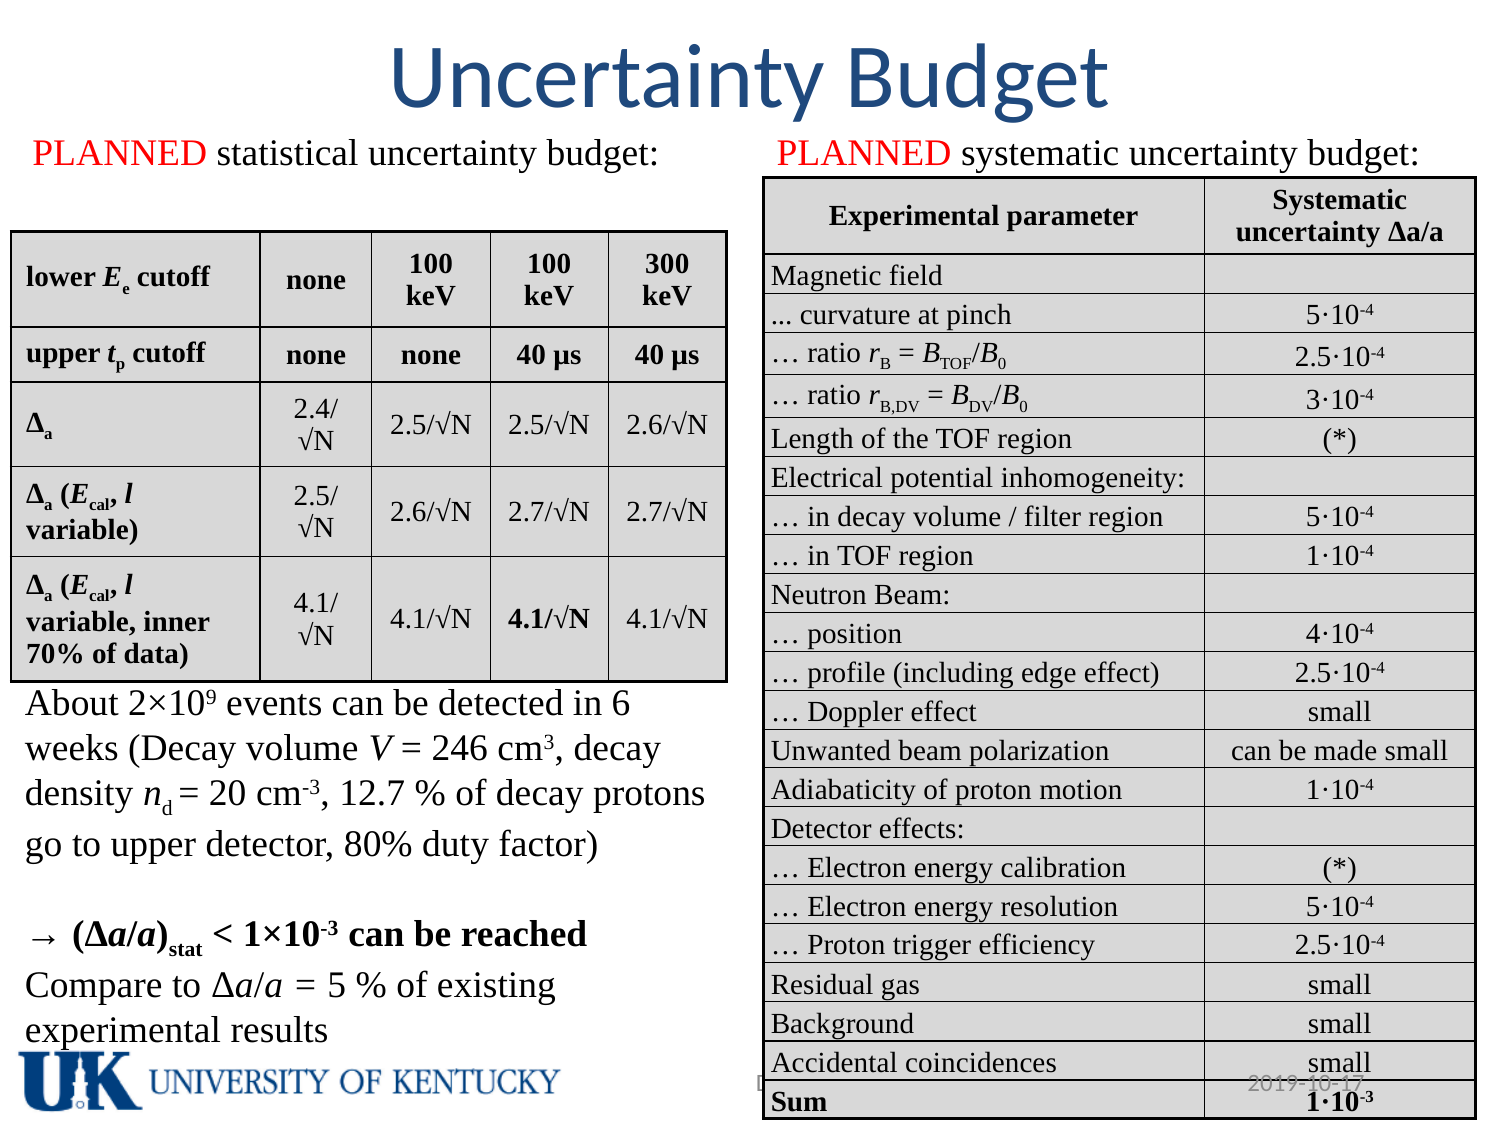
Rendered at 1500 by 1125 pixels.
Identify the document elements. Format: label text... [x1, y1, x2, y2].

table_header none [261, 233, 371, 326]
table_cell 2.5·10-4 [1205, 652, 1474, 690]
table_cell Neutron Beam: [765, 574, 1204, 612]
table_cell … Doppler effect [765, 691, 1204, 729]
table_cell … ratio rB = BTOF/B0 [765, 333, 1204, 374]
table_cell 1·10-4 [1205, 535, 1474, 573]
table_cell … Proton trigger efficiency [765, 924, 1204, 962]
table_cell Sum [765, 1112, 1204, 1117]
table_cell small [1205, 1002, 1474, 1040]
table_cell Electrical potential inhomogeneity: [765, 457, 1204, 495]
table_cell 40 μs [609, 328, 725, 381]
table_cell (*) [1205, 846, 1474, 884]
table_cell [1205, 457, 1474, 495]
table_cell [1205, 807, 1474, 845]
table_cell 2.5·10-4 [1205, 333, 1474, 374]
table_header 100 keV [491, 233, 608, 326]
table_cell 5·10-4 [1205, 885, 1474, 923]
table_cell 4.1/√N [261, 557, 371, 680]
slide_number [1232, 1051, 1392, 1112]
footer DNP Fall Meeting, Crystal City, VA [644, 1051, 1206, 1112]
text_box PLANNED statistical uncertainty budget: [17, 120, 727, 181]
table_cell 5·10-4 [1205, 294, 1474, 332]
table_cell [1205, 255, 1474, 293]
table_cell Adiabaticity of proton motion [765, 768, 1204, 806]
table_cell 4.1/√N [372, 557, 490, 680]
table_cell Magnetic field [765, 255, 1204, 293]
table_cell 2.5/√N [491, 383, 608, 466]
table_cell Δa (Ecal, l variable, inner 70% of data) [12, 557, 259, 680]
table_cell Δa [12, 383, 259, 466]
table_cell … Electron energy resolution [765, 885, 1204, 923]
table_cell … Electron energy calibration [765, 846, 1204, 884]
table_cell 2.5·10-4 [1205, 924, 1474, 962]
table_cell none [372, 328, 490, 381]
table_cell … in TOF region [765, 535, 1204, 573]
table_cell (*) [1205, 418, 1474, 456]
table_cell 2.7/√N [609, 467, 725, 556]
table_cell Δa (Ecal, l variable) [12, 467, 259, 556]
table_header Systematic uncertainty Δa/a [1205, 179, 1474, 253]
table_cell Unwanted beam polarization [765, 730, 1204, 767]
table_cell 4·10-4 [1205, 613, 1474, 651]
table_cell small [1205, 691, 1474, 729]
table_cell 1·10-4 [1205, 768, 1474, 806]
title Uncertainty Budget [0, 0, 1500, 143]
table_cell … in decay volume / filter region [765, 496, 1204, 534]
table_cell 2.7/√N [491, 467, 608, 556]
table_cell … ratio rB,DV = BDV/B0 [765, 375, 1204, 417]
table_cell 1·10-3 [1205, 1081, 1474, 1117]
picture [12, 1058, 568, 1115]
table_cell … position [765, 613, 1204, 651]
table_cell ... curvature at pinch [765, 294, 1204, 332]
slide_number 10 [1409, 1051, 1478, 1112]
table_cell can be made small [1205, 730, 1474, 767]
table_header Experimental parameter [765, 179, 1204, 253]
table_cell 5·10-4 [1205, 496, 1474, 534]
table_cell 4.1/√N [491, 557, 608, 680]
table_cell small [1205, 1042, 1474, 1079]
table_cell Background [765, 1002, 1204, 1040]
table_cell 2.6/√N [372, 467, 490, 556]
table_cell 2.5/√N [372, 383, 490, 466]
table_cell [1205, 574, 1474, 612]
text_box PLANNED systematic uncertainty budget: [761, 143, 1471, 176]
table_cell 4.1/√N [609, 557, 725, 680]
table_cell Accidental coincidences [765, 1042, 1204, 1051]
table_cell 3·10-4 [1205, 375, 1474, 417]
table_header lower Ee cutoff [12, 233, 259, 326]
table_cell 2.4/√N [261, 383, 371, 466]
table_cell 2.6/√N [609, 383, 725, 466]
table_cell 2.5/√N [261, 467, 371, 556]
table_cell upper tp cutoff [12, 328, 259, 381]
table_cell Detector effects: [765, 807, 1204, 845]
table_header 300 keV [609, 233, 725, 326]
table_header 100 keV [372, 233, 490, 326]
table_cell Residual gas [765, 963, 1204, 1001]
table_cell none [261, 328, 371, 381]
table_cell small [1205, 963, 1474, 1001]
table_cell 40 μs [491, 328, 608, 381]
table_cell … profile (including edge effect) [765, 652, 1204, 690]
table_cell Length of the TOF region [765, 418, 1204, 456]
text_box About 2×109 events can be detected in 6 weeks (Decay volume V = 246 cm3, decay density nd = 20 cm-3, 12.7 % of decay protons go to upper detector, 80% duty factor) → (Δa/a)stat < 1×10-3 can be reached Compare to Δa/a = 5 % of existing experimental results [10, 683, 725, 1058]
